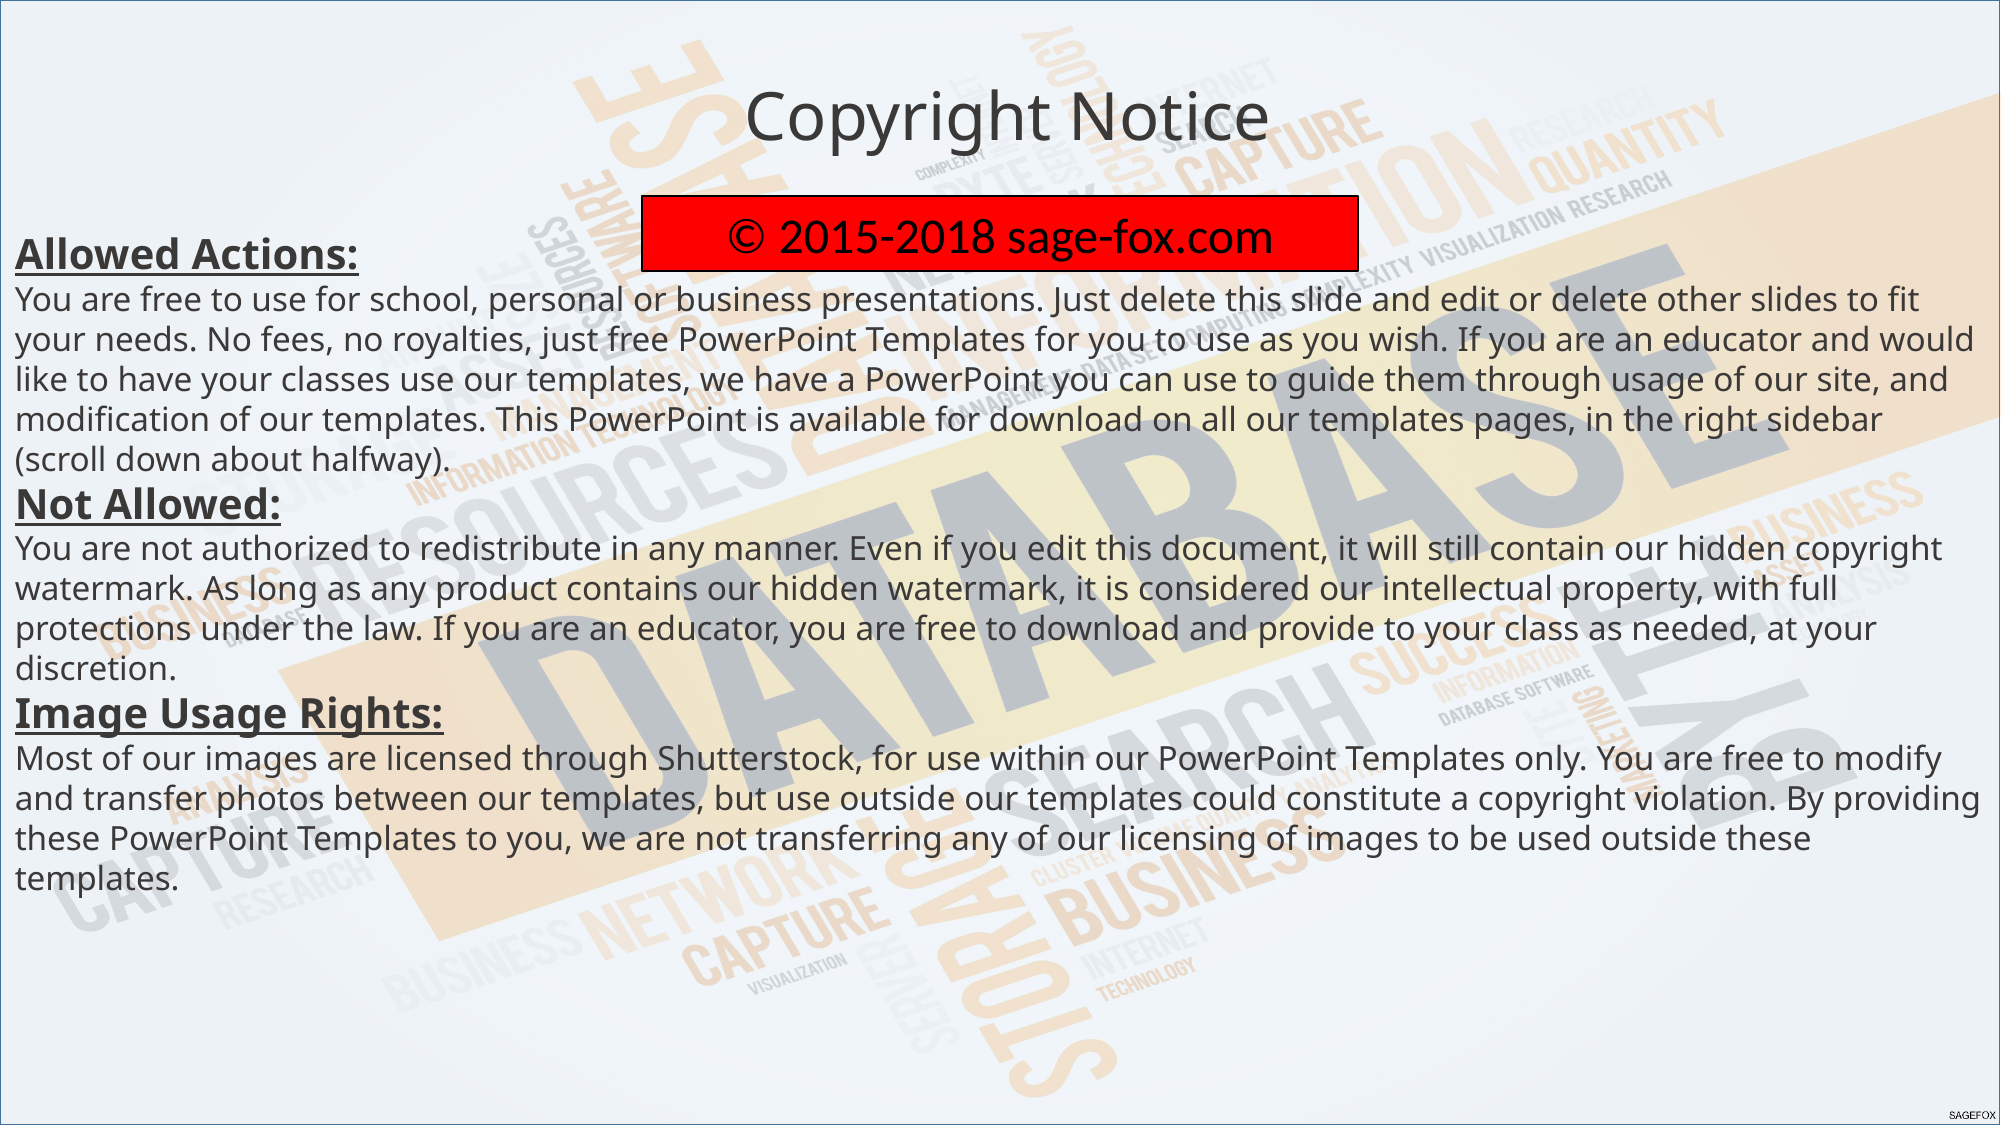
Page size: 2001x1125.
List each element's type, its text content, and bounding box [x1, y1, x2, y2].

text_box Allowed Actions: You are free to use for school, personal or business presentations. Just delete this slide and edit or delete other slides to fit your needs. No fees, no royalties, just free PowerPoint Templates for you to use as you wish. If you are an educator and would like to have your classes use our templates, we have a PowerPoint you can use to guide them through usage of our site, and modification of our templates. This PowerPoint is available for download on all our templates pages, in the right sidebar (scroll down about halfway). Not Allowed: You are not authorized to redistribute in any manner. Even if you edit this document, it will still contain our hidden copyright watermark. As long as any product contains our hidden watermark, it is considered our intellectual property, with full protections under the law. If you are an educator, you are free to download and provide to your class as needed, at your discretion. Image Usage Rights: Most of our images are licensed through Shutterstock, for use within our PowerPoint Templates only. You are free to modify and transfer photos between our templates, but use outside our templates could constitute a copyright violation. By providing these PowerPoint Templates to you, we are not transferring any of our licensing of images to be used outside these templates. [0, 0, 2000, 1125]
text_box © 2015-2018 sage-fox.com [641, 196, 1358, 272]
title Copyright Notice [493, 60, 1524, 178]
